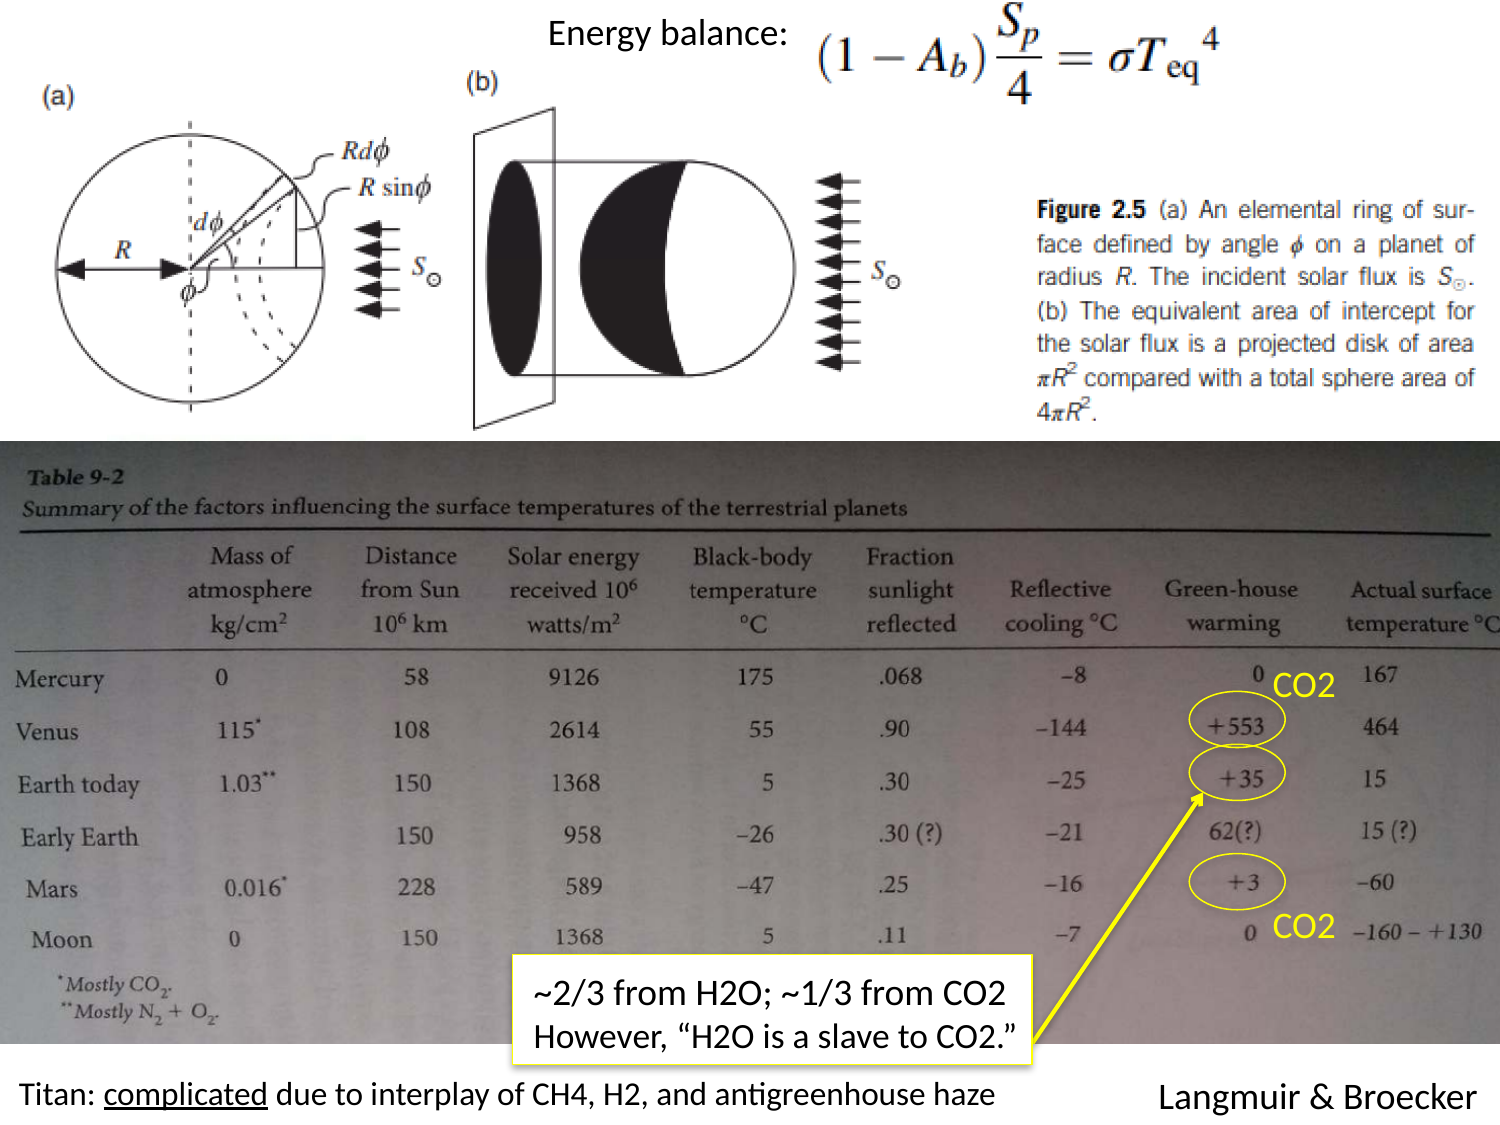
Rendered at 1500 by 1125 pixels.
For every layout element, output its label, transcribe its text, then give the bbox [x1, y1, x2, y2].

picture [0, 0, 1500, 1125]
text_box [1188, 749, 1286, 802]
text_box Titan: complicated due to interplay of CH4, H2, and antigreenhouse haze [4, 1060, 432, 1120]
text_box CO2 [1257, 652, 1352, 713]
text_box [1208, 852, 1286, 911]
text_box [1032, 792, 1204, 1044]
text_box CO2 [1257, 893, 1352, 954]
text_box Langmuir & Broecker [1143, 1064, 1500, 1125]
text_box [1188, 690, 1286, 749]
